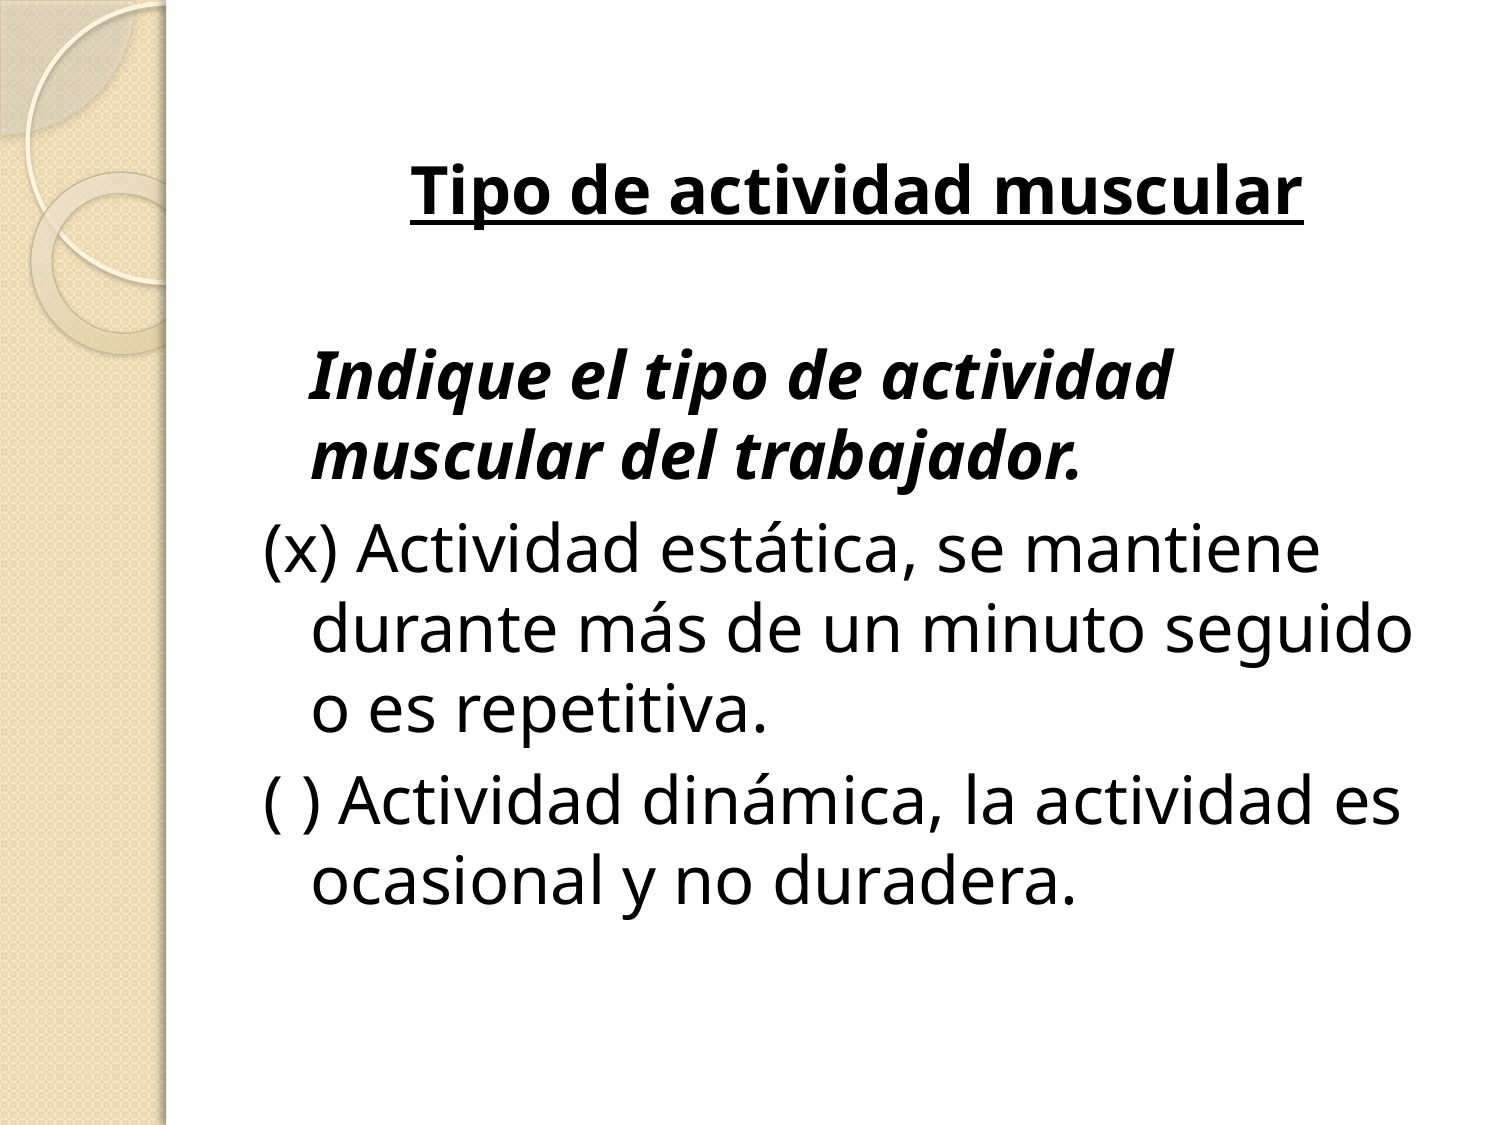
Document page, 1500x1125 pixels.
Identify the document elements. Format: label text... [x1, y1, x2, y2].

list Tipo de actividad muscular Indique el tipo de actividad muscular del trabajador. (x) Actividad estática, se mantiene durante más de un minuto seguido o es repetitiva. ( ) Actividad dinámica, la actividad es ocasional y no duradera. [235, 140, 1466, 1025]
